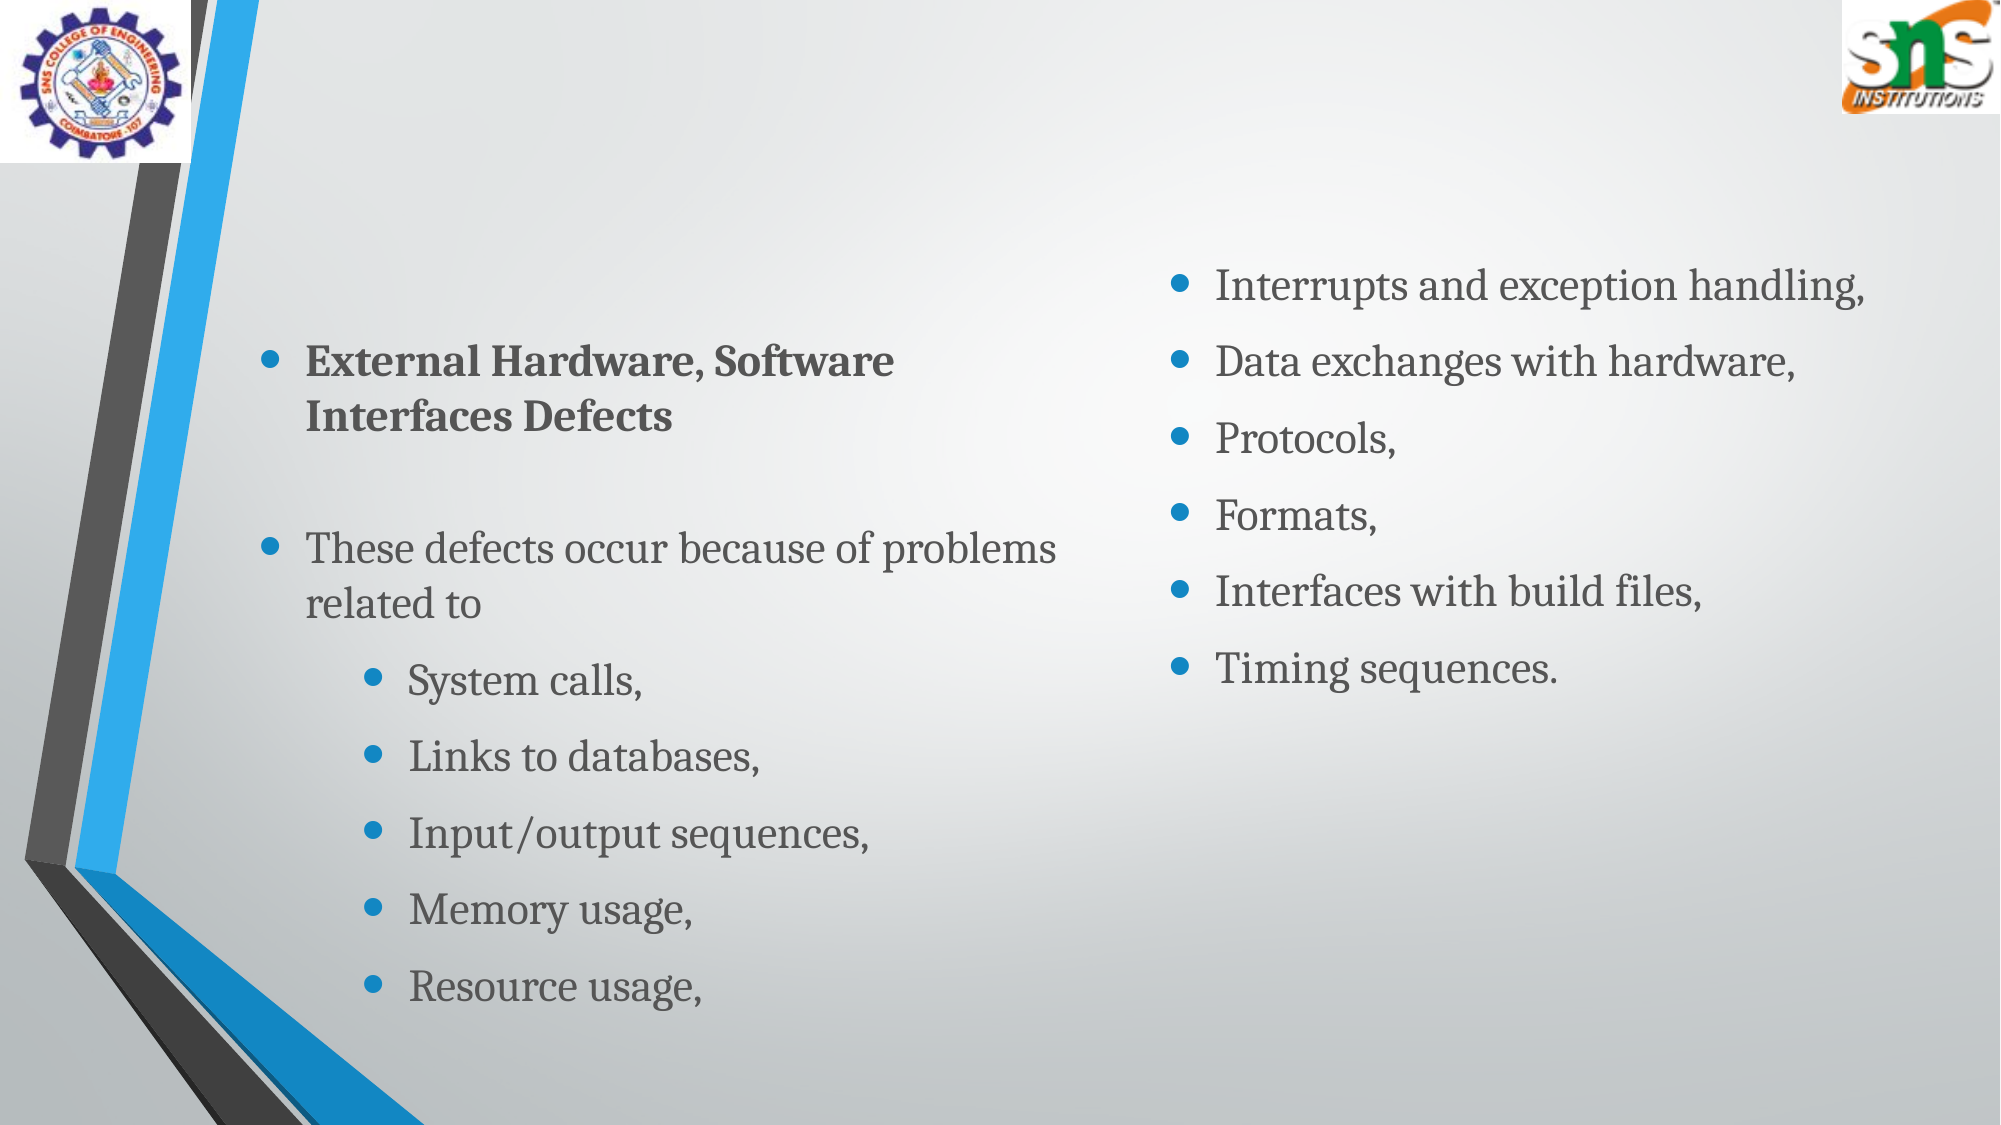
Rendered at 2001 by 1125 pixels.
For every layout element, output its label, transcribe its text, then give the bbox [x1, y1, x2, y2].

picture [0, 0, 191, 163]
list External Hardware, Software Interfaces Defects These defects occur because of problems related to System calls, Links to databases, Input/output sequences, Memory usage, Resource usage, Interrupts and exception handling, Data exchanges with hardware, Protocols, Formats, Interfaces with build files, Timing sequences. [243, 240, 1887, 1025]
picture [1842, 0, 2000, 114]
